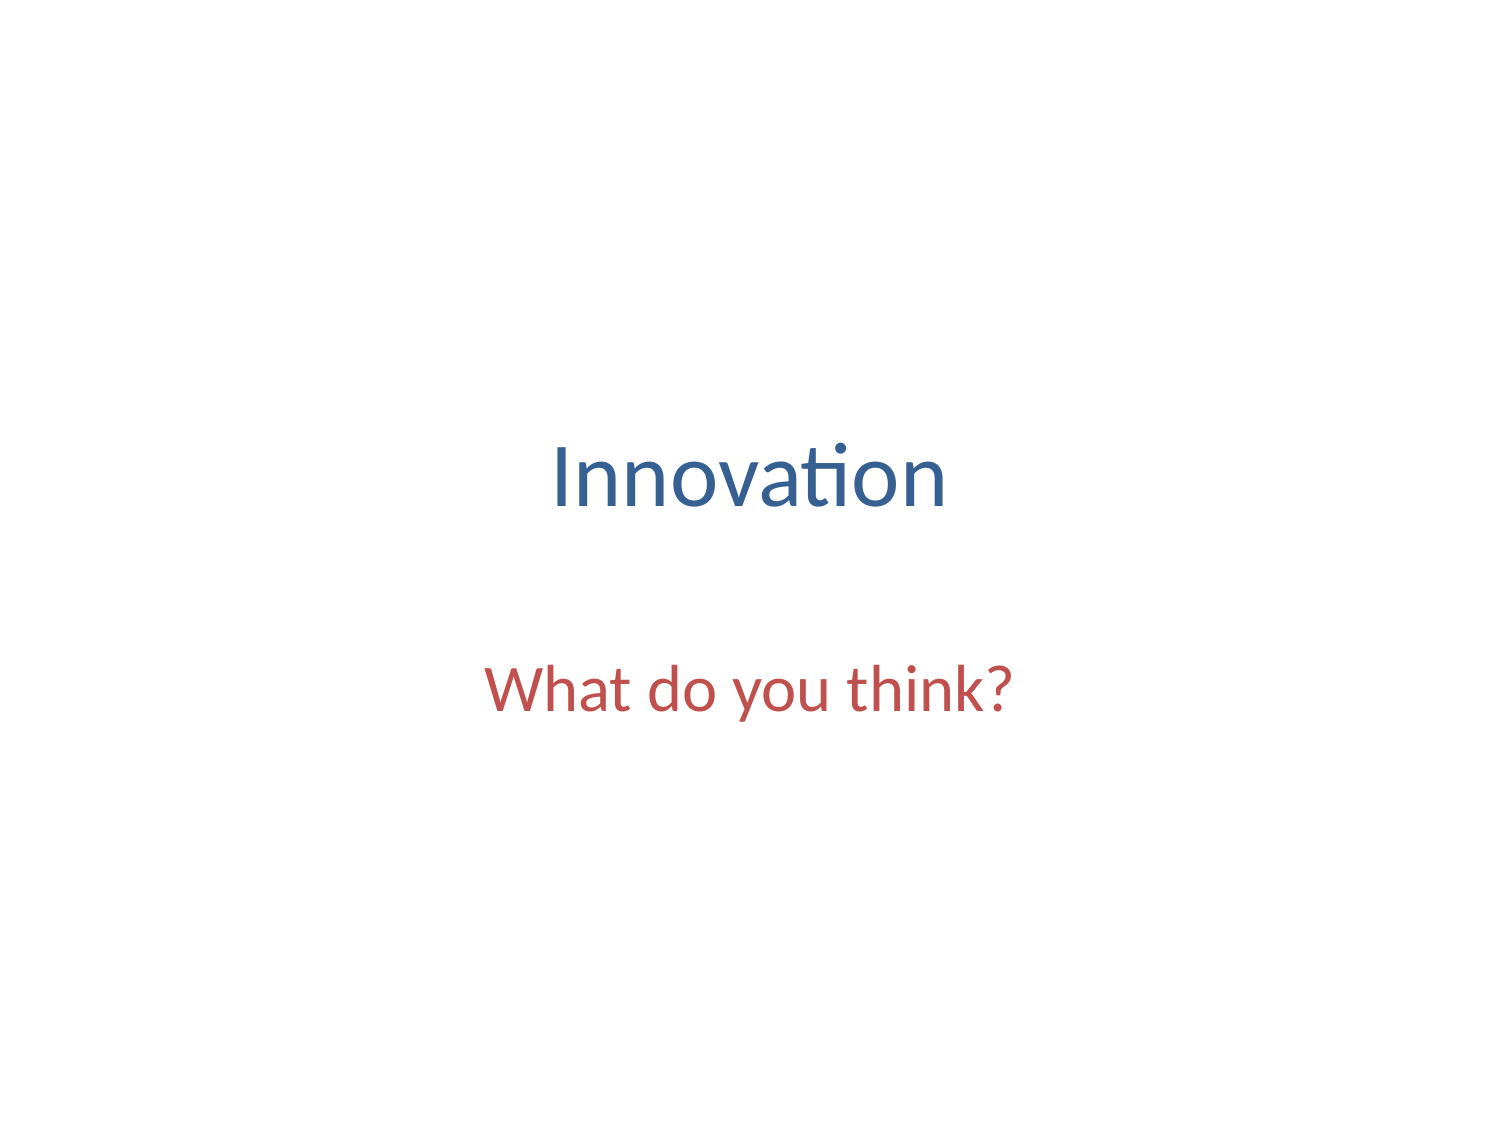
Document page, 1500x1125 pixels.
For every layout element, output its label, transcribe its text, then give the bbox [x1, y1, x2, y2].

subtitle What do you think? [225, 637, 1275, 925]
title Innovation [112, 349, 1388, 591]
